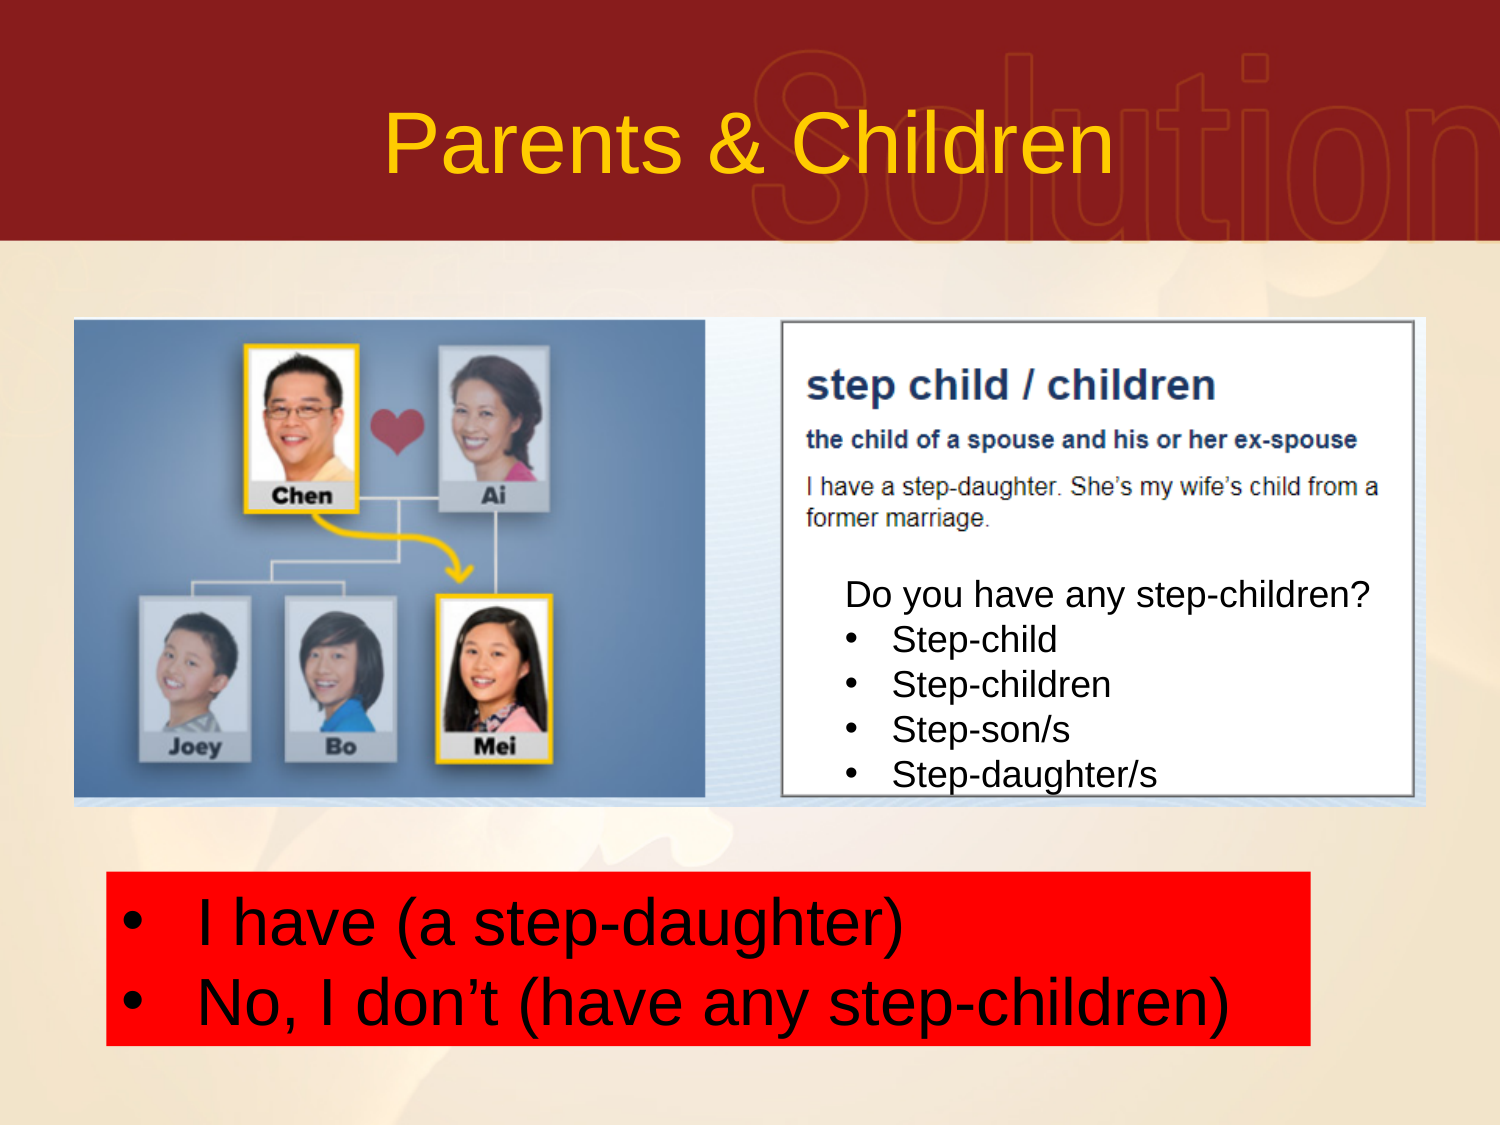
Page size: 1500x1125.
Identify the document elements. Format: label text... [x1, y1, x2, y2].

title Parents & Children [75, 45, 1425, 233]
text_box I have (a step-daughter) No, I don’t (have any step-children) [106, 871, 1311, 1047]
picture [0, 0, 1500, 1125]
